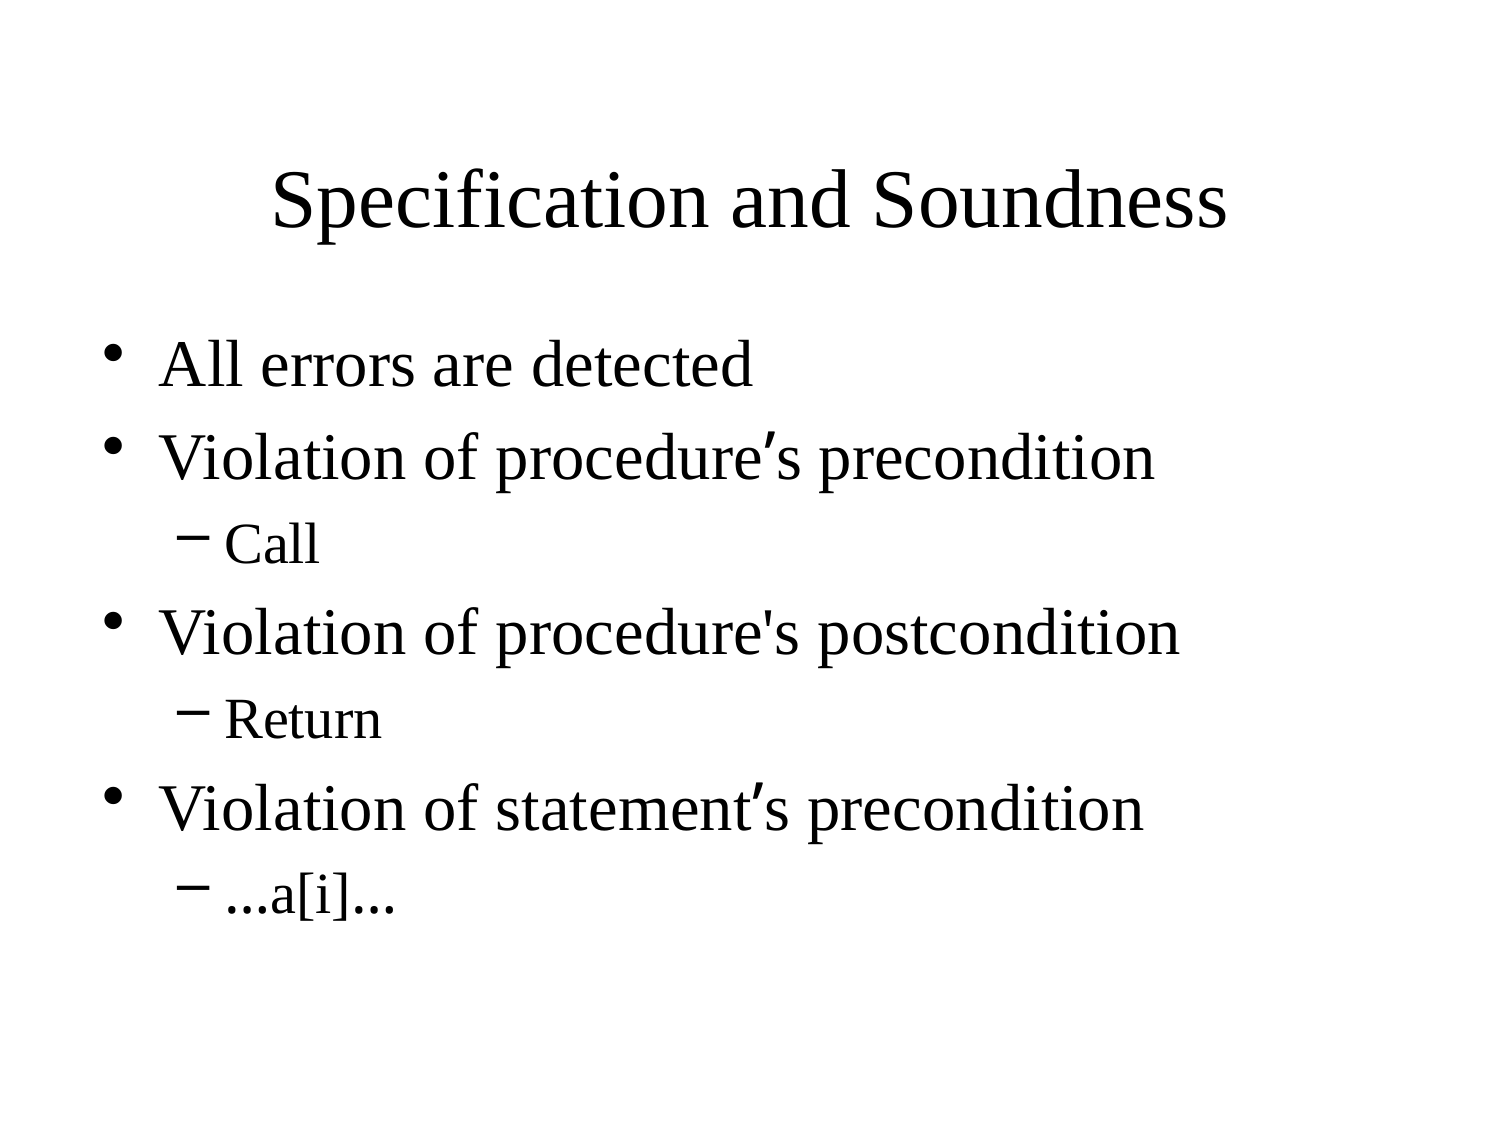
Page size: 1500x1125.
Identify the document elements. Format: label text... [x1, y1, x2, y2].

title Specification and Soundness [112, 99, 1388, 288]
list All errors are detected Violation of procedure’s precondition Call Violation of procedure's postcondition Return Violation of statement’s precondition …a[i]… [87, 312, 1413, 988]
